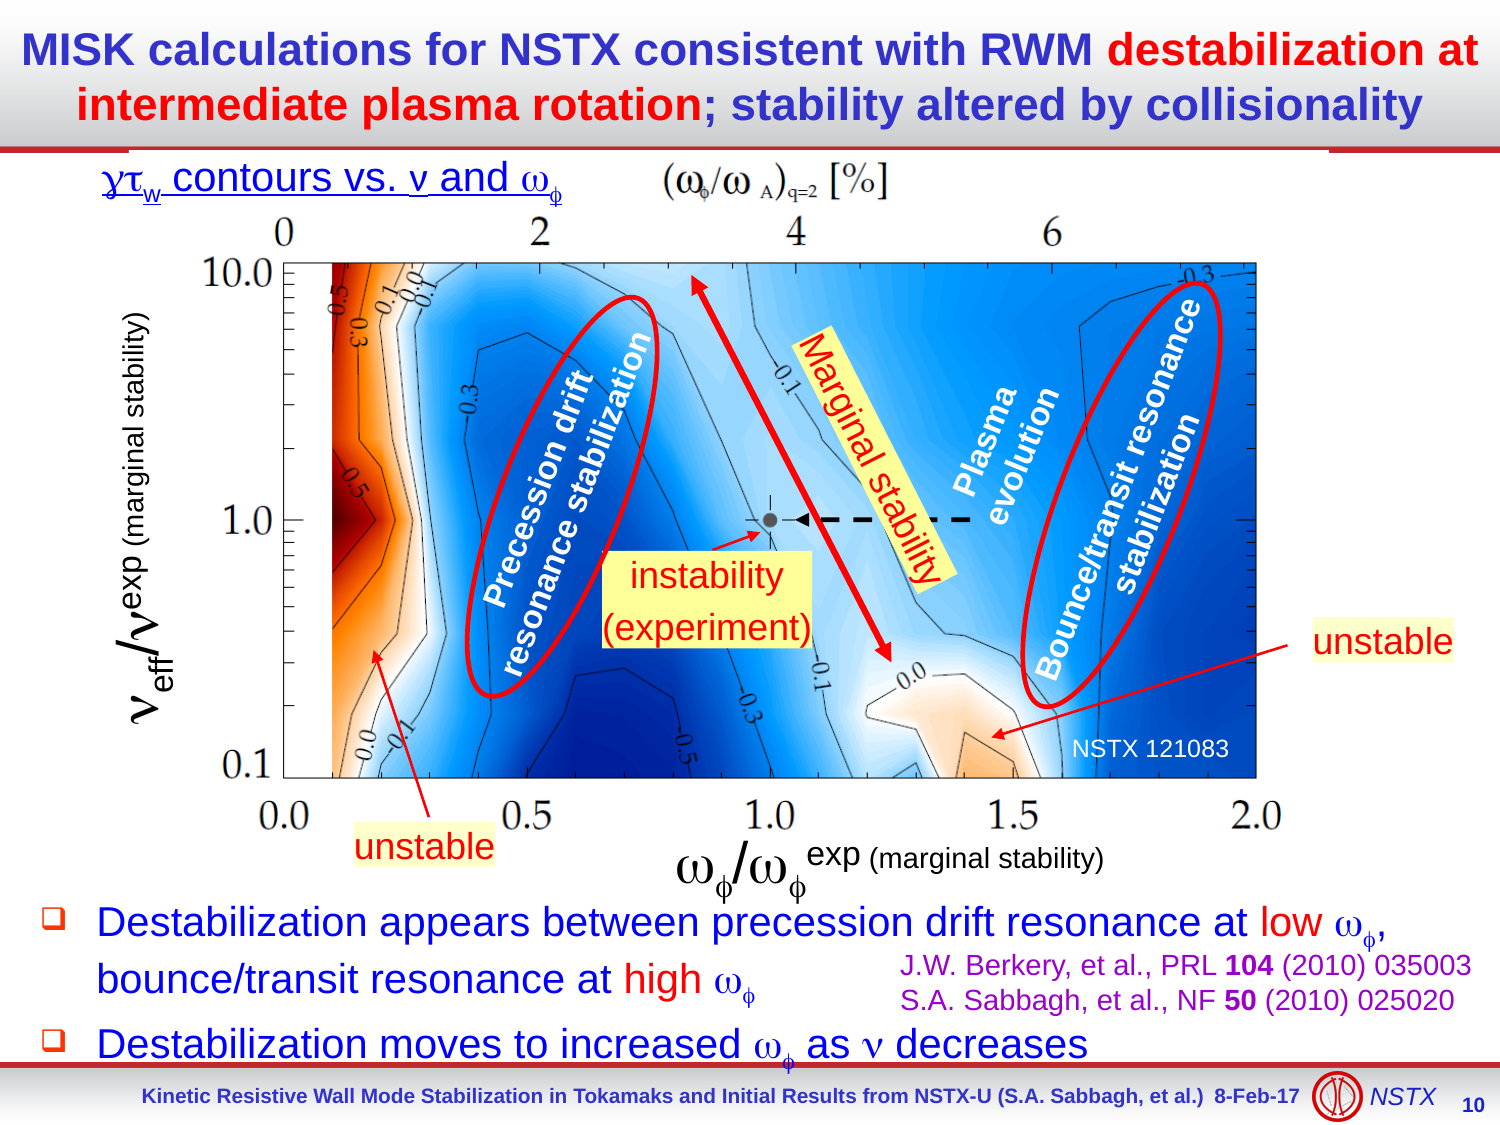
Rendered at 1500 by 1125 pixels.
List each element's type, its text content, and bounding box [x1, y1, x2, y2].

title MISK calculations for NSTX consistent with RWM destabilization at intermediate plasma rotation; stability altered by collisionality [0, 0, 1500, 150]
list Destabilization appears between precession drift resonance at low wf, bounce/transit resonance at high wf Destabilization moves to increased wf as n decreases [24, 887, 1463, 975]
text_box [99, 149, 1455, 932]
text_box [1312, 1071, 1451, 1122]
text_box J.W. Berkery, et al., PRL 104 (2010) 035003 S.A. Sabbagh, et al., NF 50 (2010) 025020 [899, 946, 1488, 1016]
picture [0, 1062, 1500, 1125]
